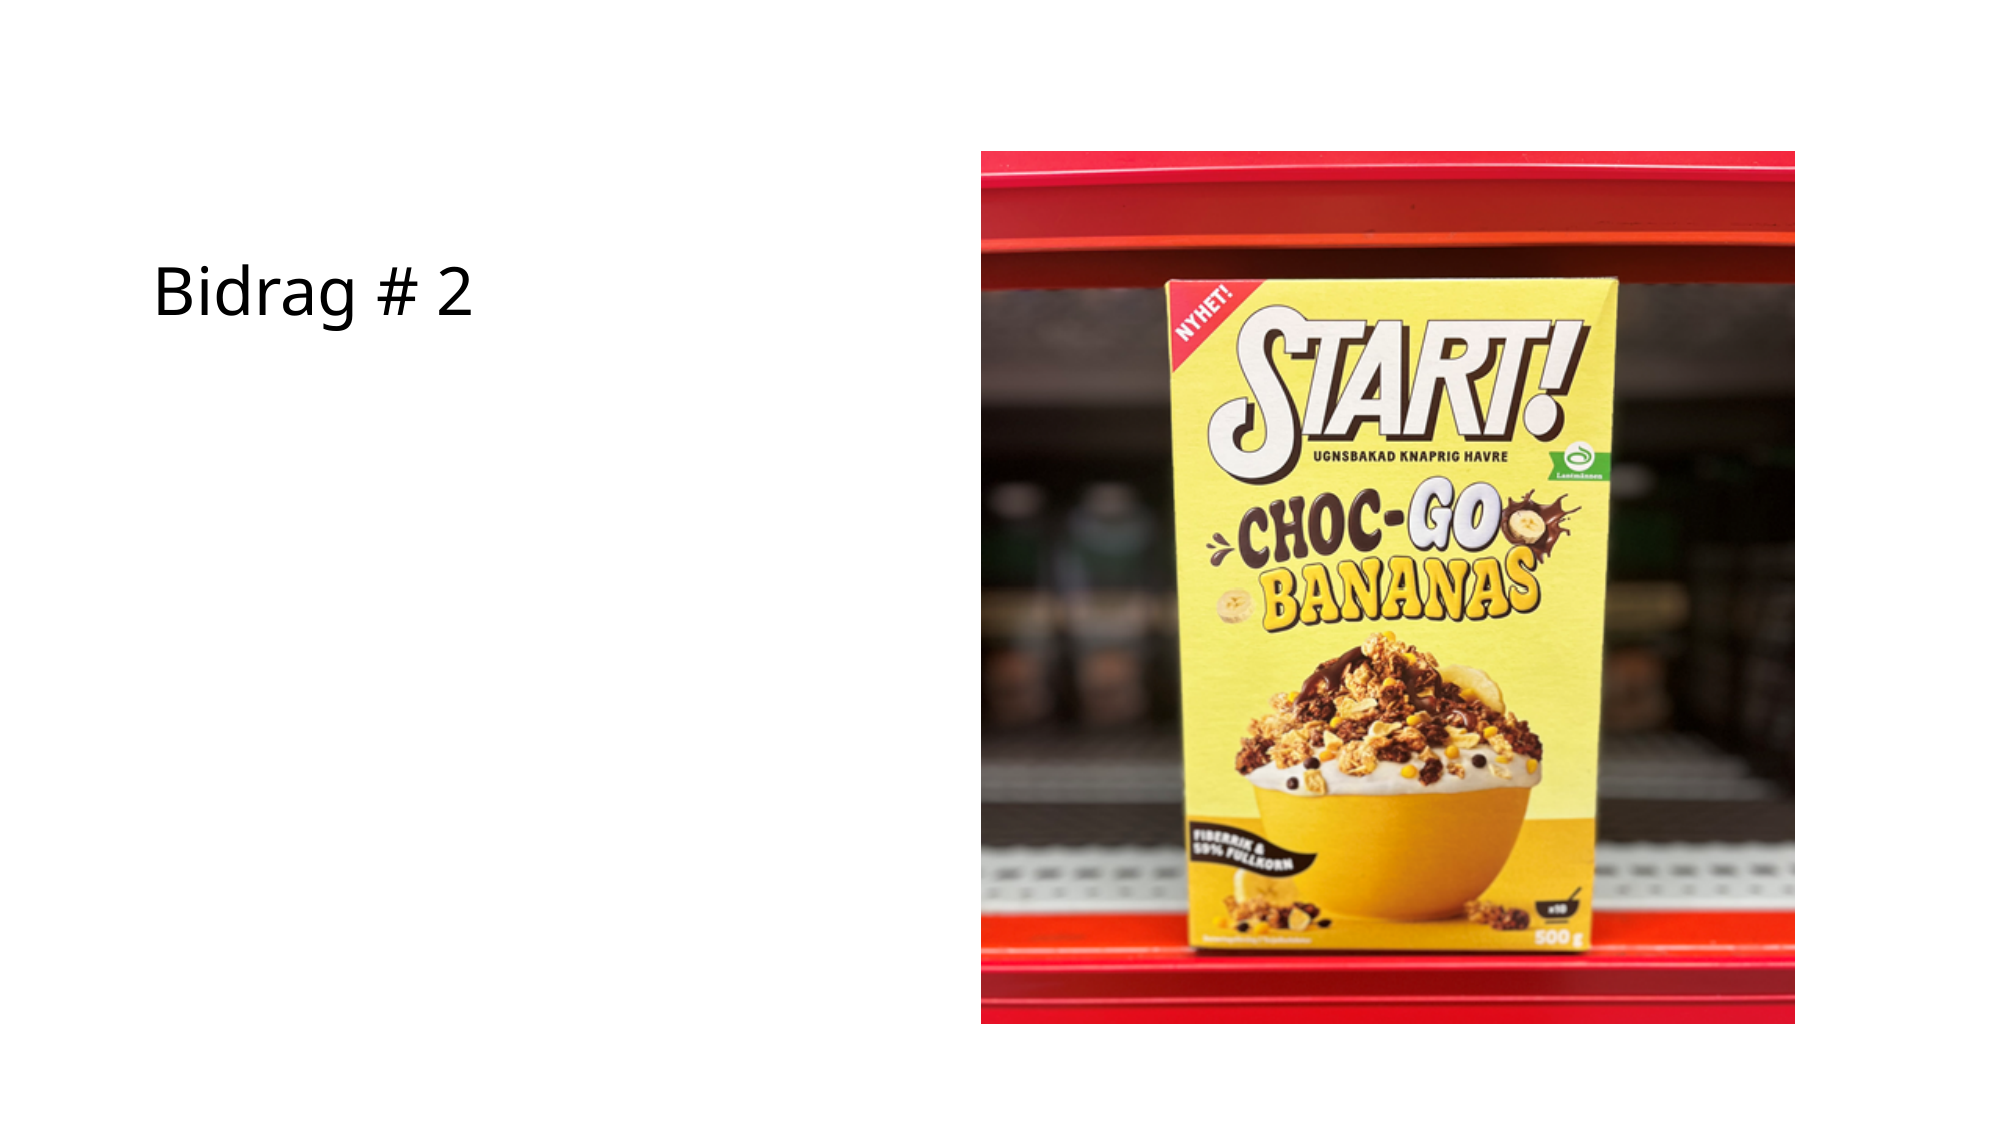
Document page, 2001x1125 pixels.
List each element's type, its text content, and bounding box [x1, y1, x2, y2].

picture [980, 151, 1795, 1024]
title Bidrag # 2 [137, 75, 783, 338]
